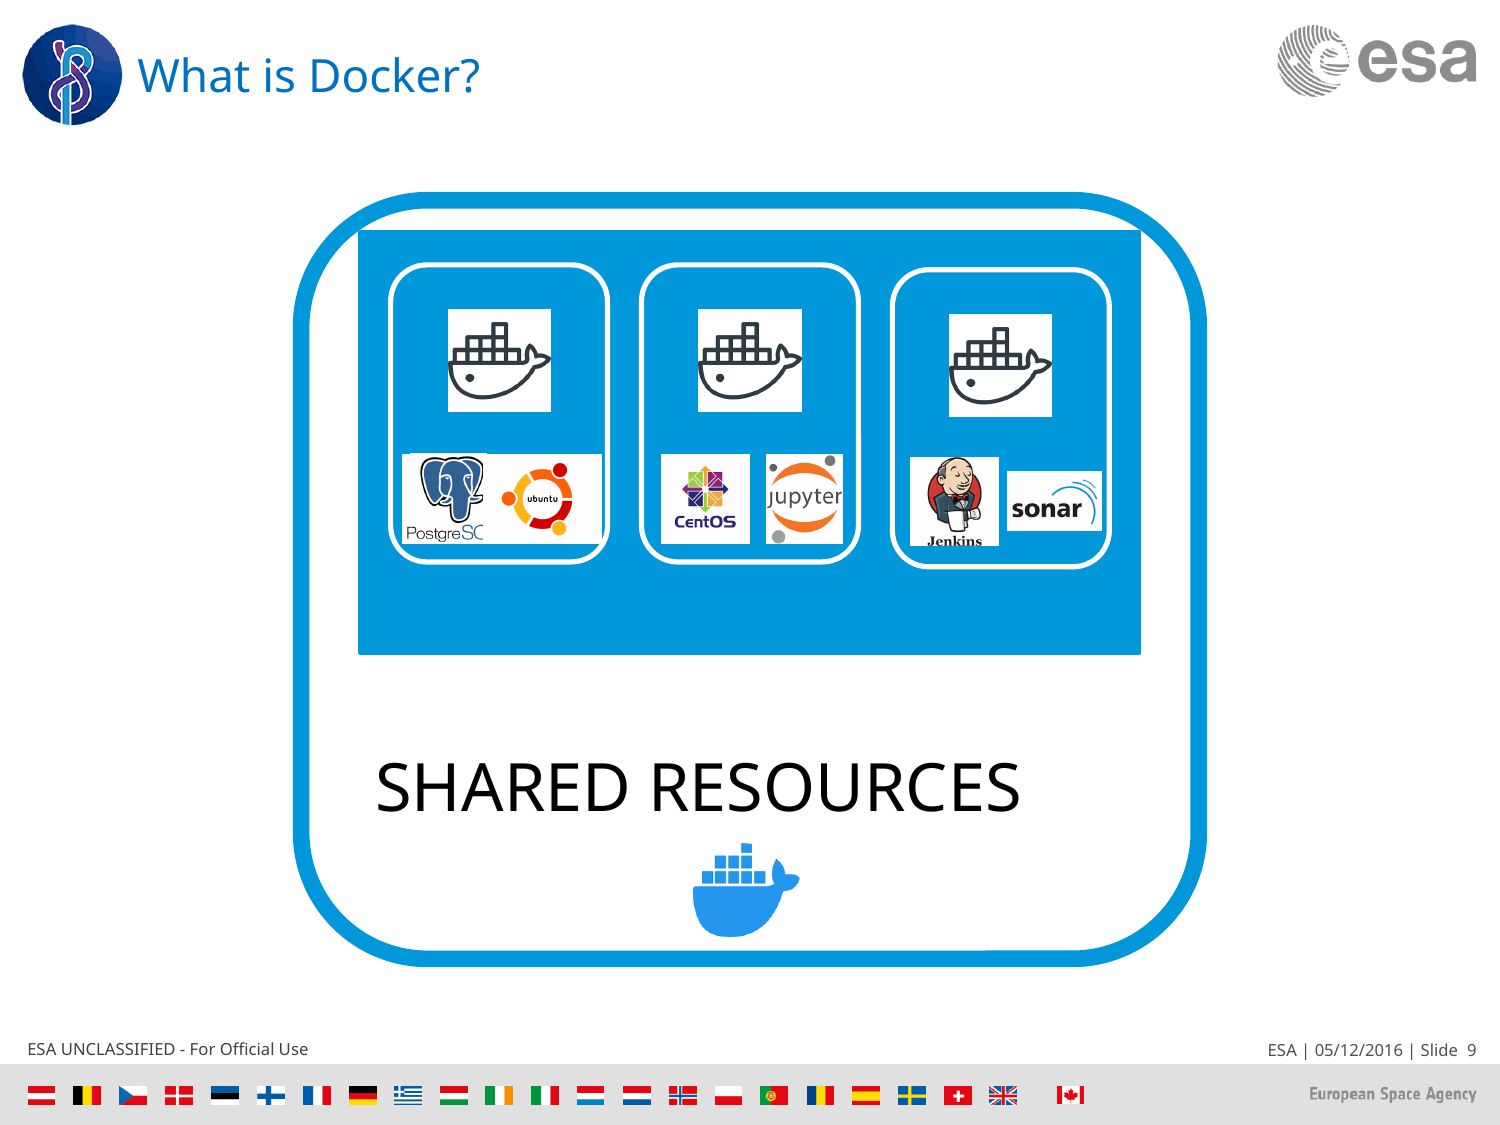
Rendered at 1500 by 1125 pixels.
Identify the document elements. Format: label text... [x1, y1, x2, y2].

picture [767, 455, 842, 543]
picture [0, 1064, 1500, 1125]
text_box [390, 264, 608, 563]
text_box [641, 264, 859, 563]
picture [403, 454, 603, 544]
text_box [892, 269, 1110, 568]
picture [911, 458, 998, 545]
picture [662, 455, 749, 543]
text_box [300, 199, 1200, 960]
picture [1008, 472, 1101, 530]
text_box What is Docker? [127, 39, 1300, 110]
picture [1277, 25, 1477, 109]
picture [21, 23, 123, 126]
